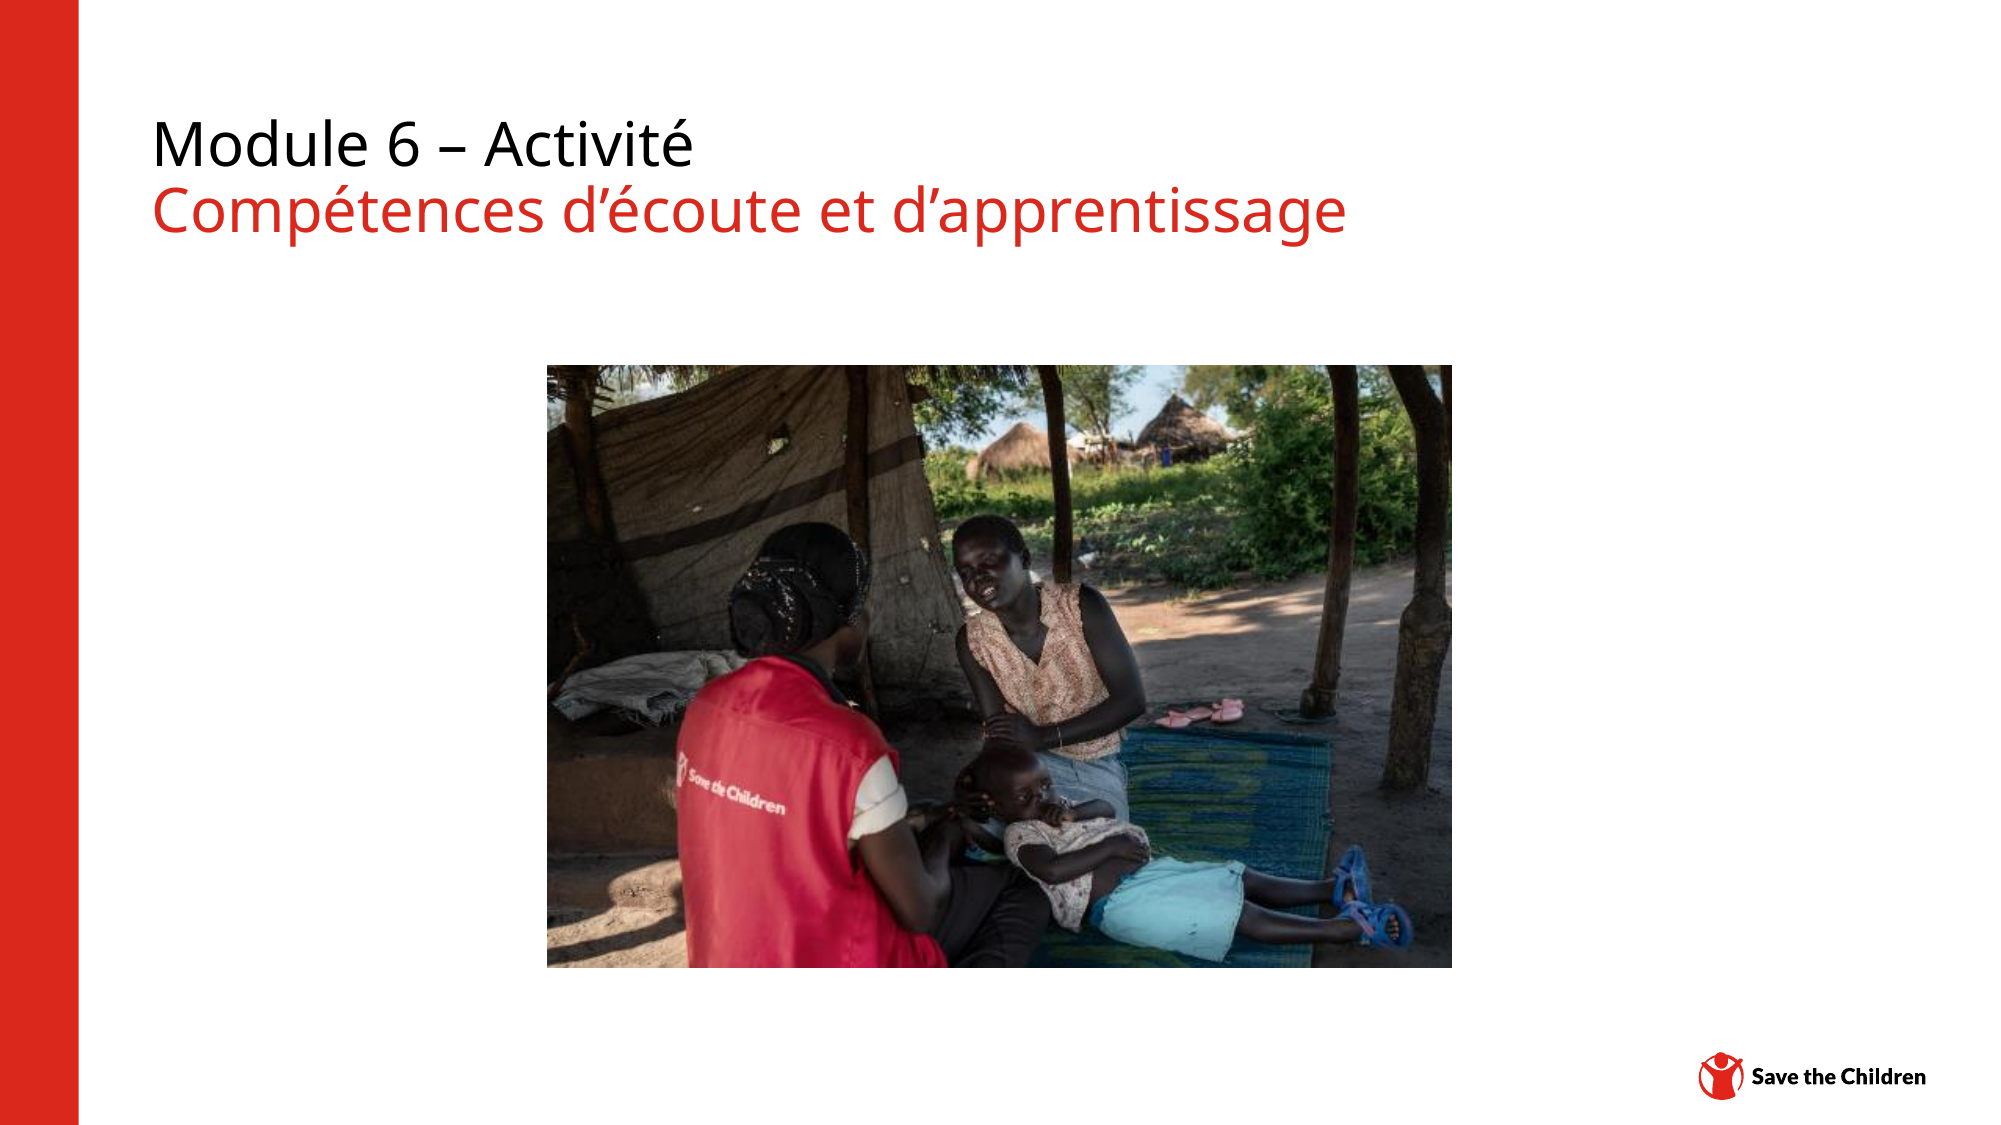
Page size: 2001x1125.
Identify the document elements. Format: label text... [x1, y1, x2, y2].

title Module 6 – Activité Compétences d’écoute et d’apprentissage [136, 104, 1700, 254]
text_box Plateforme de contenu : CH1304412 [999, 1079, 1772, 1125]
picture [547, 365, 1452, 969]
